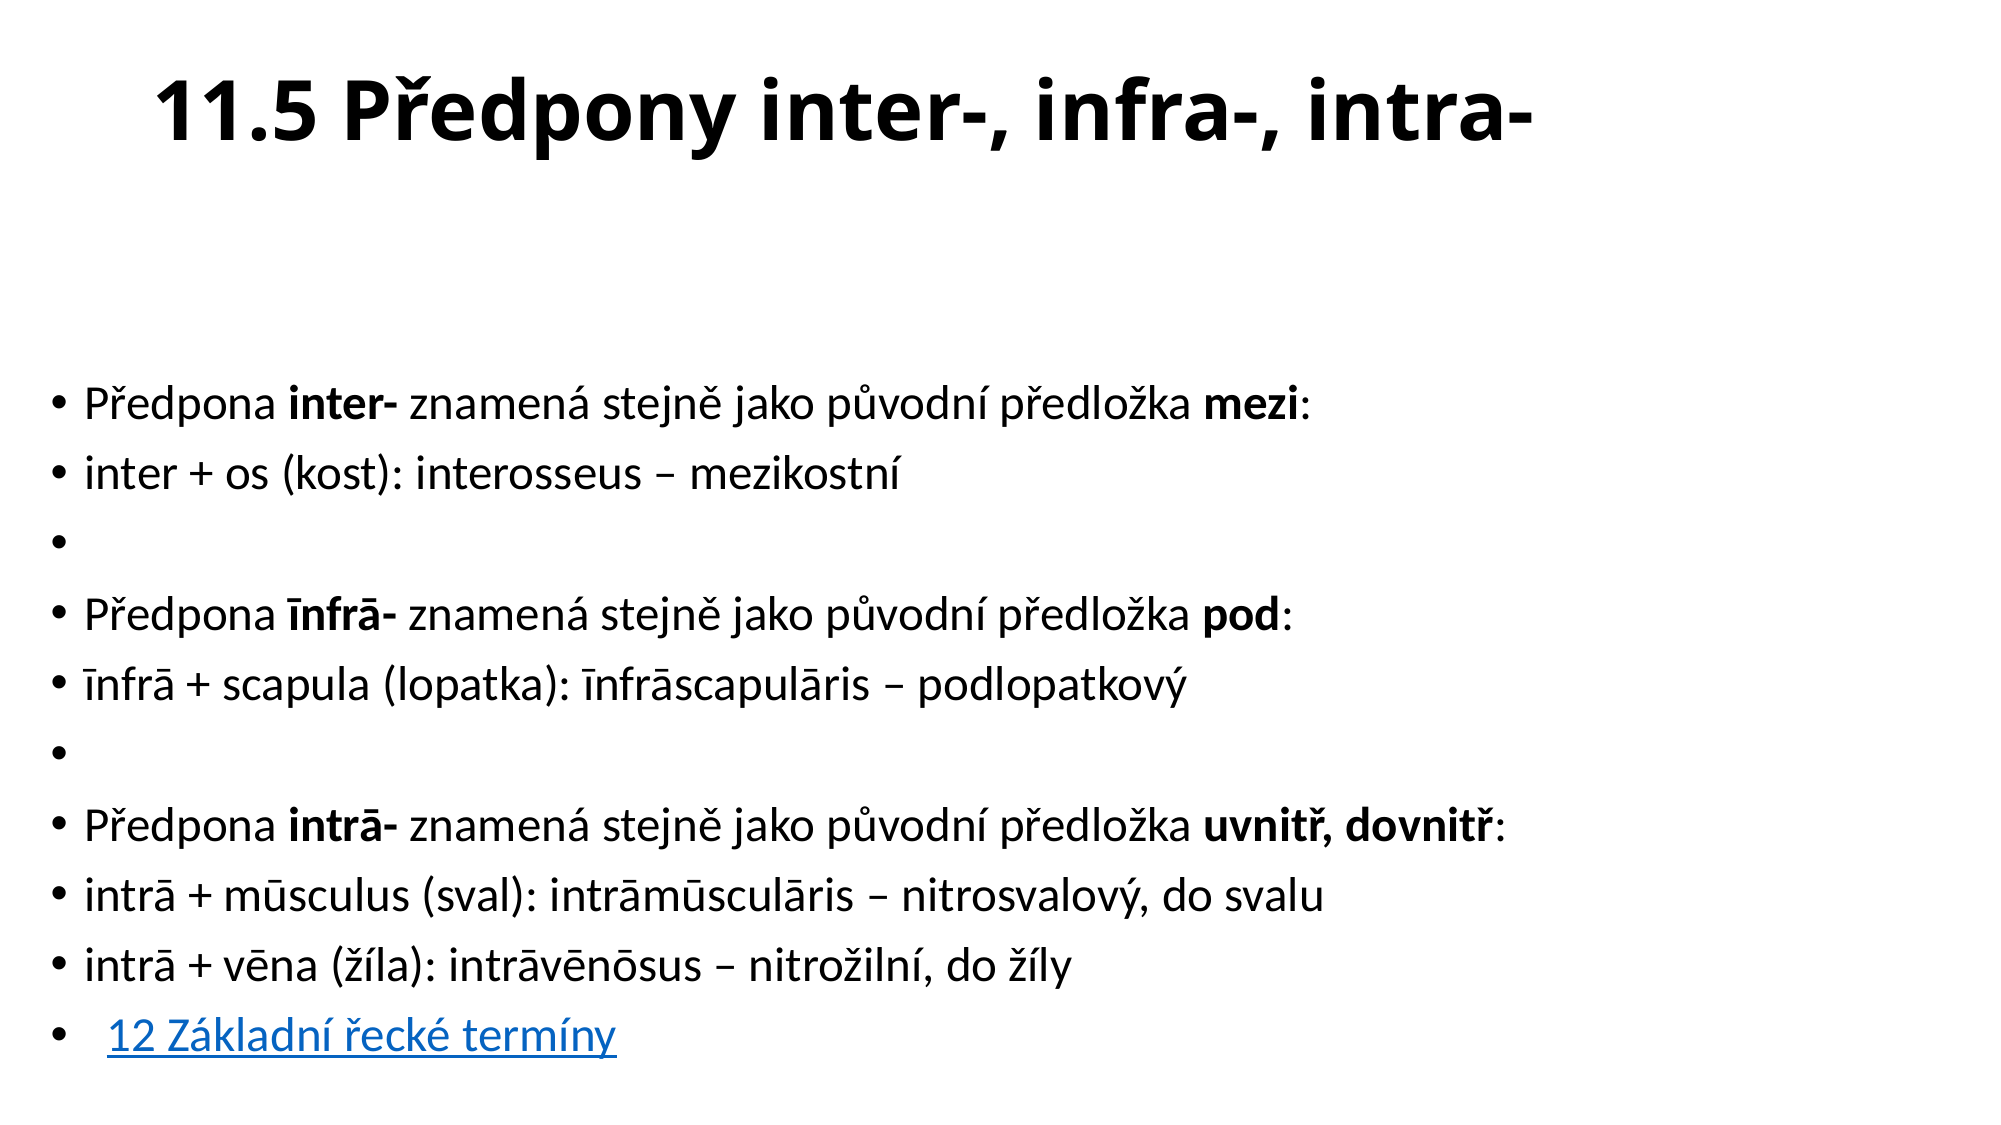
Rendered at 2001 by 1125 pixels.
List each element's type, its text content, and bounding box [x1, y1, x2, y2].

title 11.5 Předpony inter-, infra-, intra- [137, 59, 1863, 229]
list Předpona inter- znamená stejně jako původní předložka mezi: inter + os (kost): interosseus – mezikostní Předpona īnfrā- znamená stejně jako původní předložka pod: īnfrā + scapula (lopatka): īnfrāscapulāris – podlopatkový Předpona intrā- znamená stejně jako původní předložka uvnitř, dovnitř: intrā + mūsculus (sval): intrāmūsculāris – nitrosvalový, do svalu intrā + vēna (žíla): intrāvēnōsus – nitrožilní, do žíly 12 Základní řecké termíny [35, 229, 1863, 1080]
